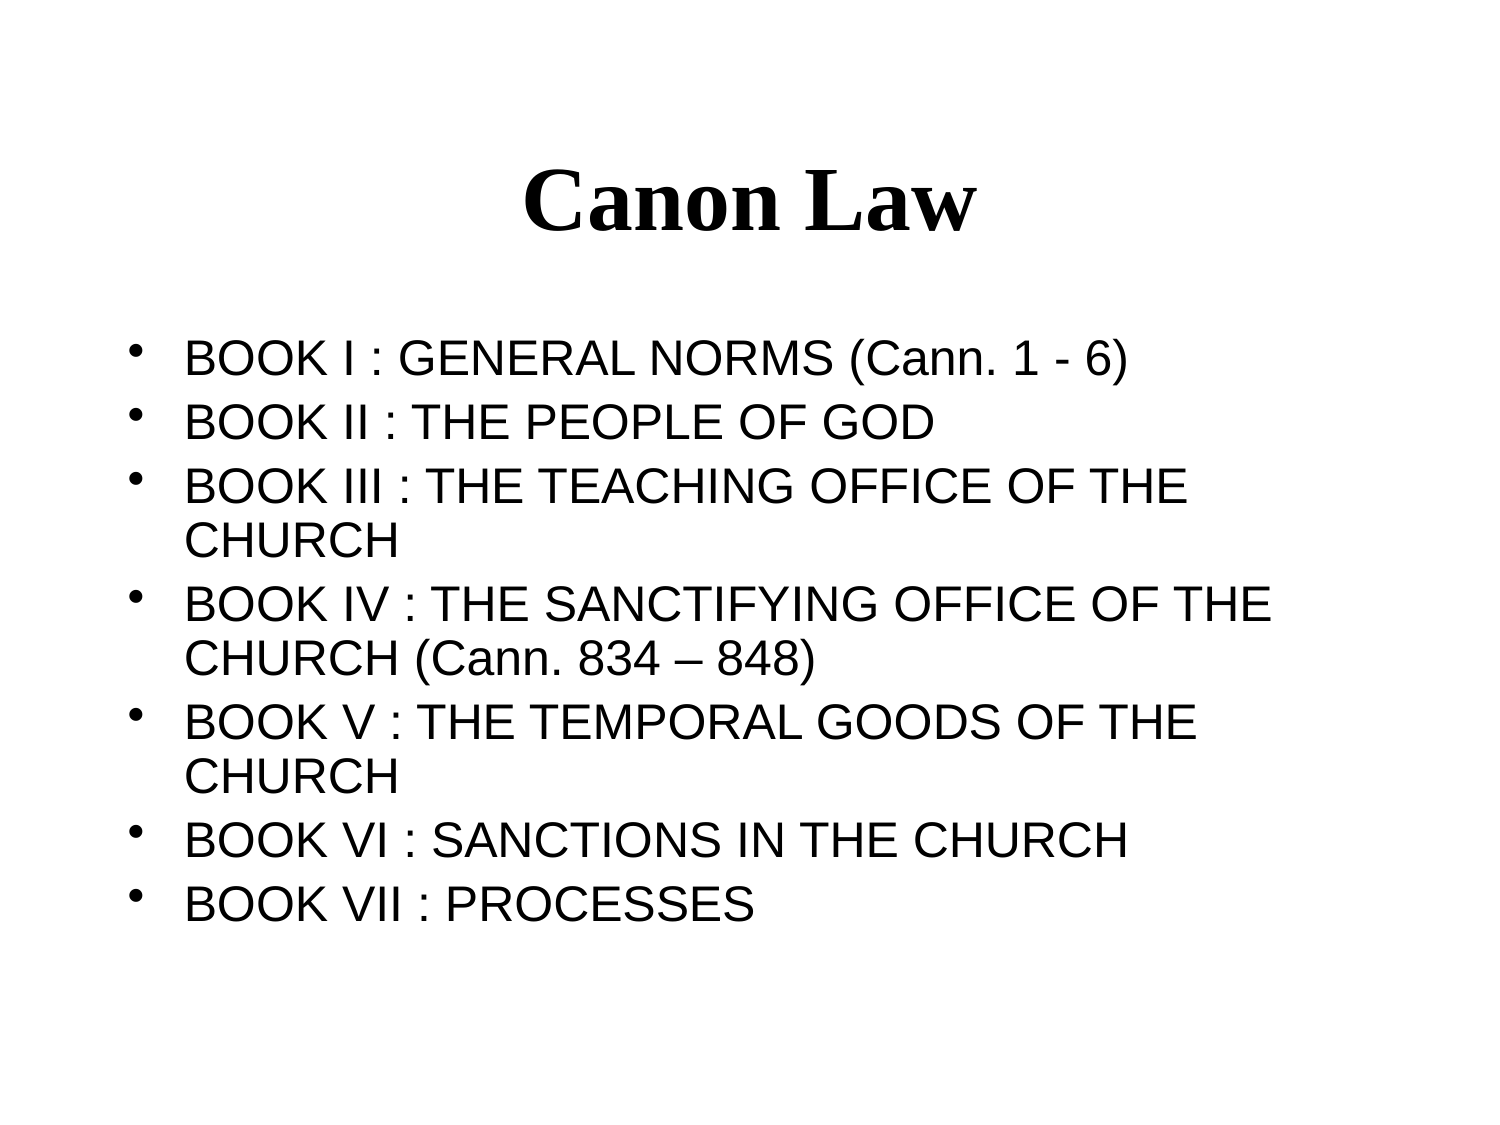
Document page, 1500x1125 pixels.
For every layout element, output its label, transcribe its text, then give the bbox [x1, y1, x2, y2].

list BOOK I : GENERAL NORMS (Cann. 1 - 6) BOOK II : THE PEOPLE OF GOD BOOK III : THE TEACHING OFFICE OF THE CHURCH BOOK IV : THE SANCTIFYING OFFICE OF THE CHURCH (Cann. 834 – 848) BOOK V : THE TEMPORAL GOODS OF THE CHURCH BOOK VI : SANCTIONS IN THE CHURCH BOOK VII : PROCESSES [112, 324, 1388, 1001]
title Canon Law [112, 99, 1388, 288]
